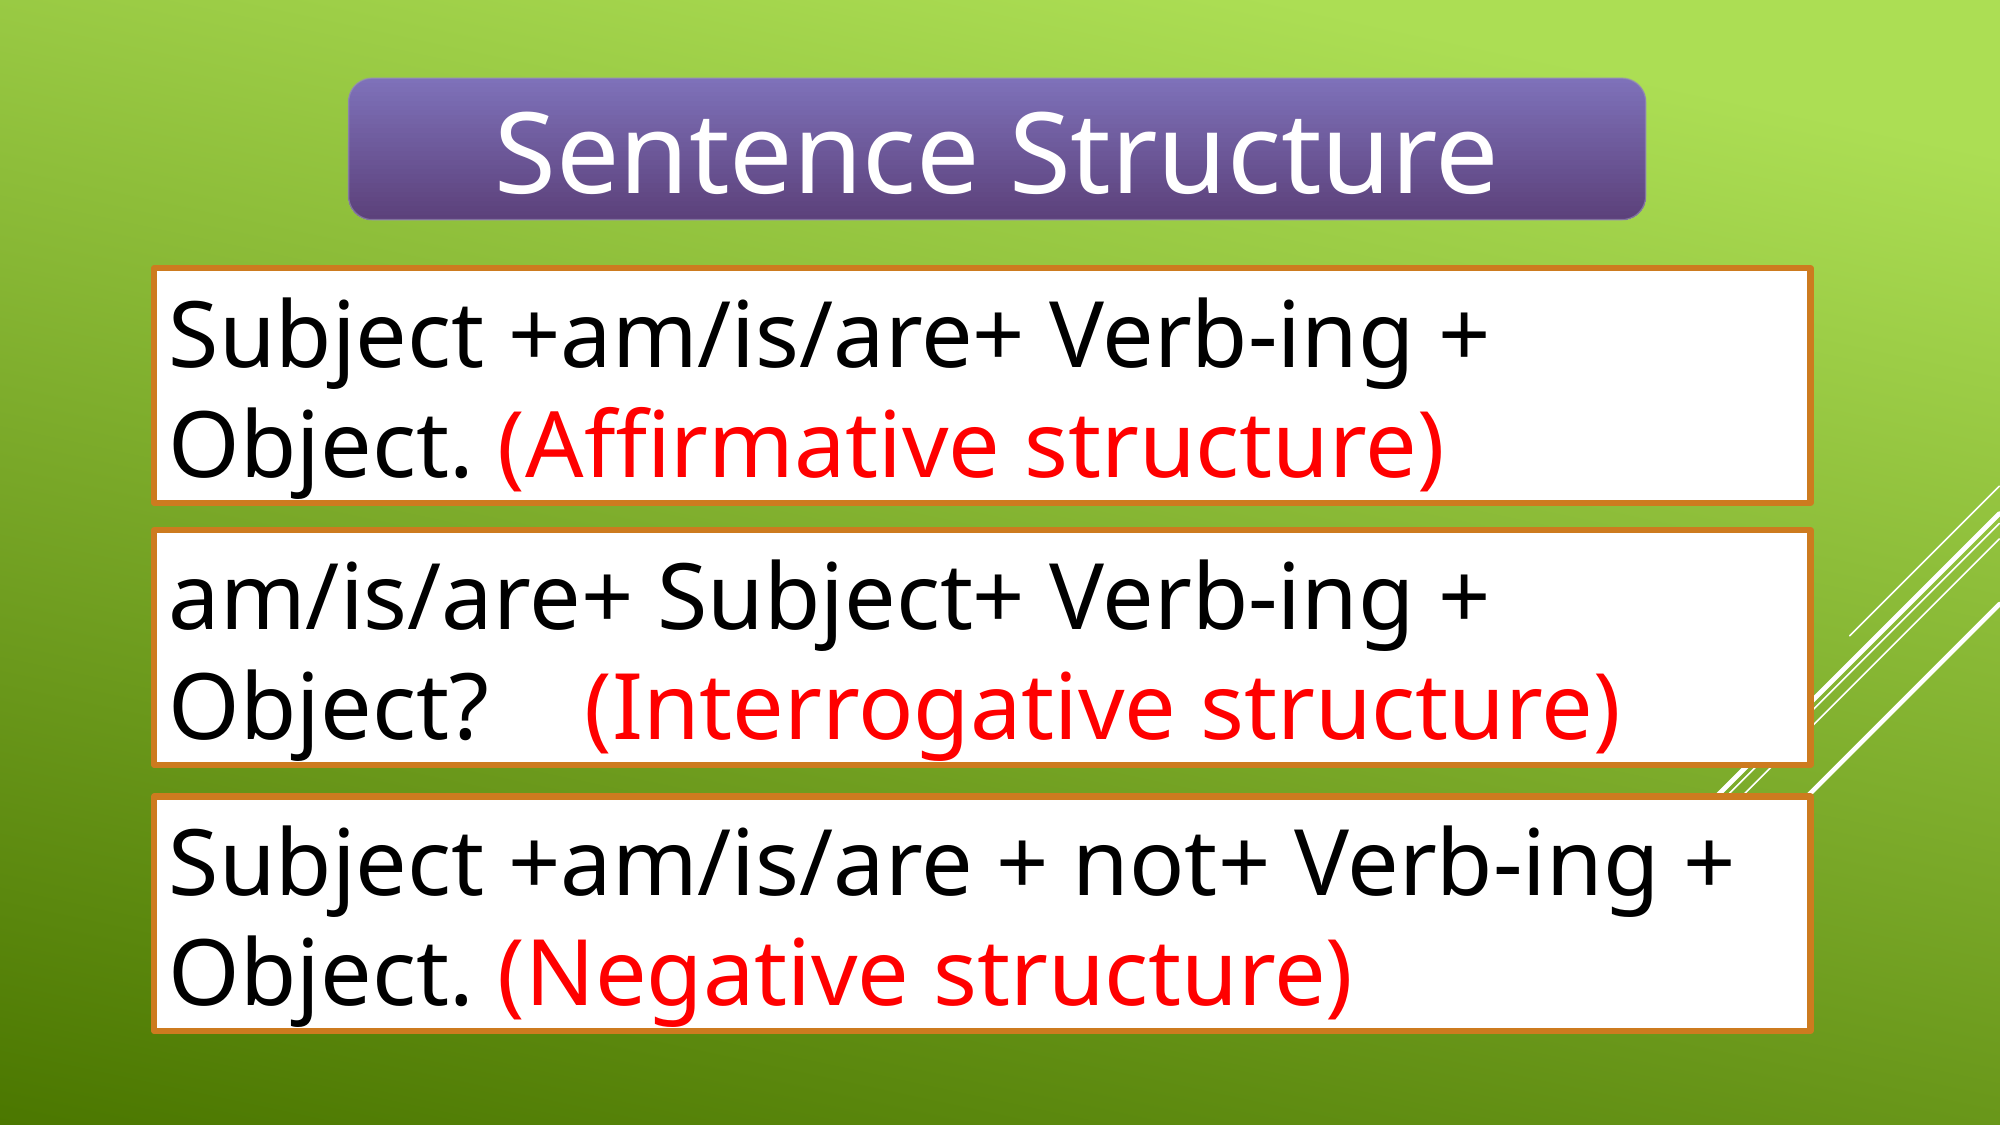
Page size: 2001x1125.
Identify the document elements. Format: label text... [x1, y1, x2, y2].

text_box Subject +am/is/are+ Verb-ing + Object. (Affirmative structure) [153, 267, 1812, 504]
text_box Subject +am/is/are + not+ Verb-ing + Object. (Negative structure) [153, 795, 1812, 1032]
text_box Sentence Structure [347, 77, 1647, 221]
text_box am/is/are+ Subject+ Verb-ing + Object? (Interrogative structure) [153, 529, 1812, 766]
